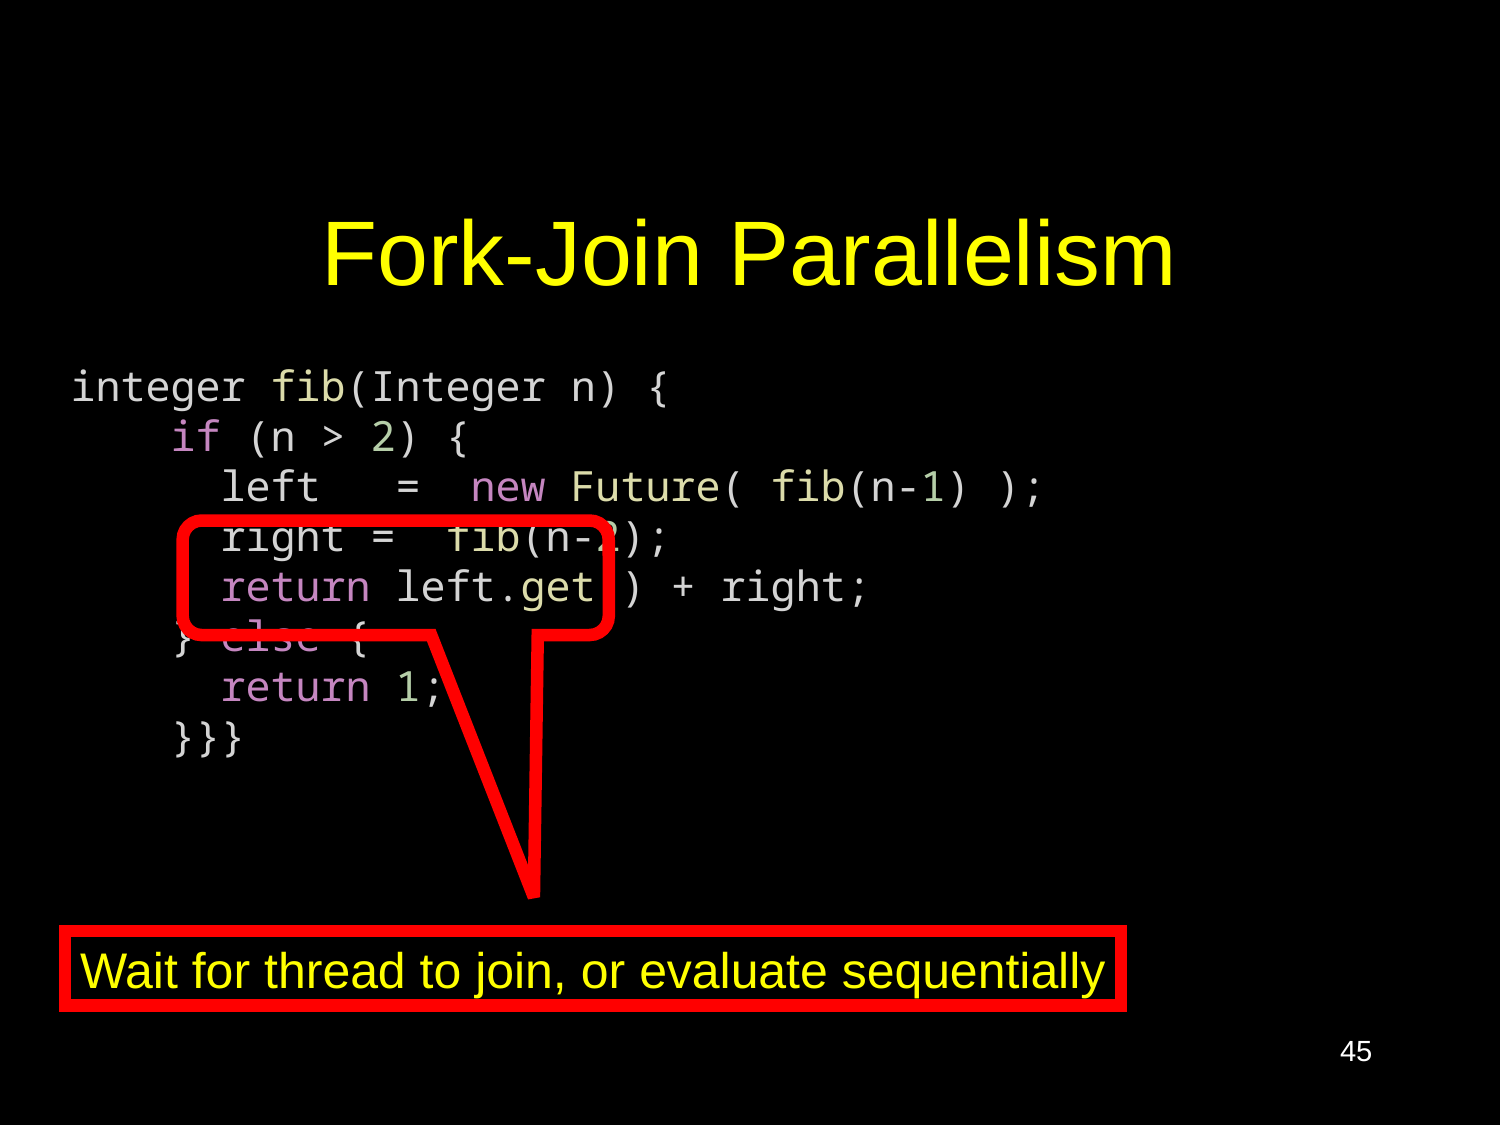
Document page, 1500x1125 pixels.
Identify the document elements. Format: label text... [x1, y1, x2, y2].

text_box integer fib(Integer n) { if (n > 2) { left = new Future( fib(n-1) ); right = fib(n-2); return left.get() + right; } else { return 1; }}} [55, 352, 1306, 868]
text_box Wait for thread to join, or evaluate sequentially [65, 930, 1122, 1006]
title Fork-Join Parallelism [112, 99, 1388, 288]
text_box [182, 520, 609, 898]
slide_number 45 [1074, 1024, 1388, 1101]
